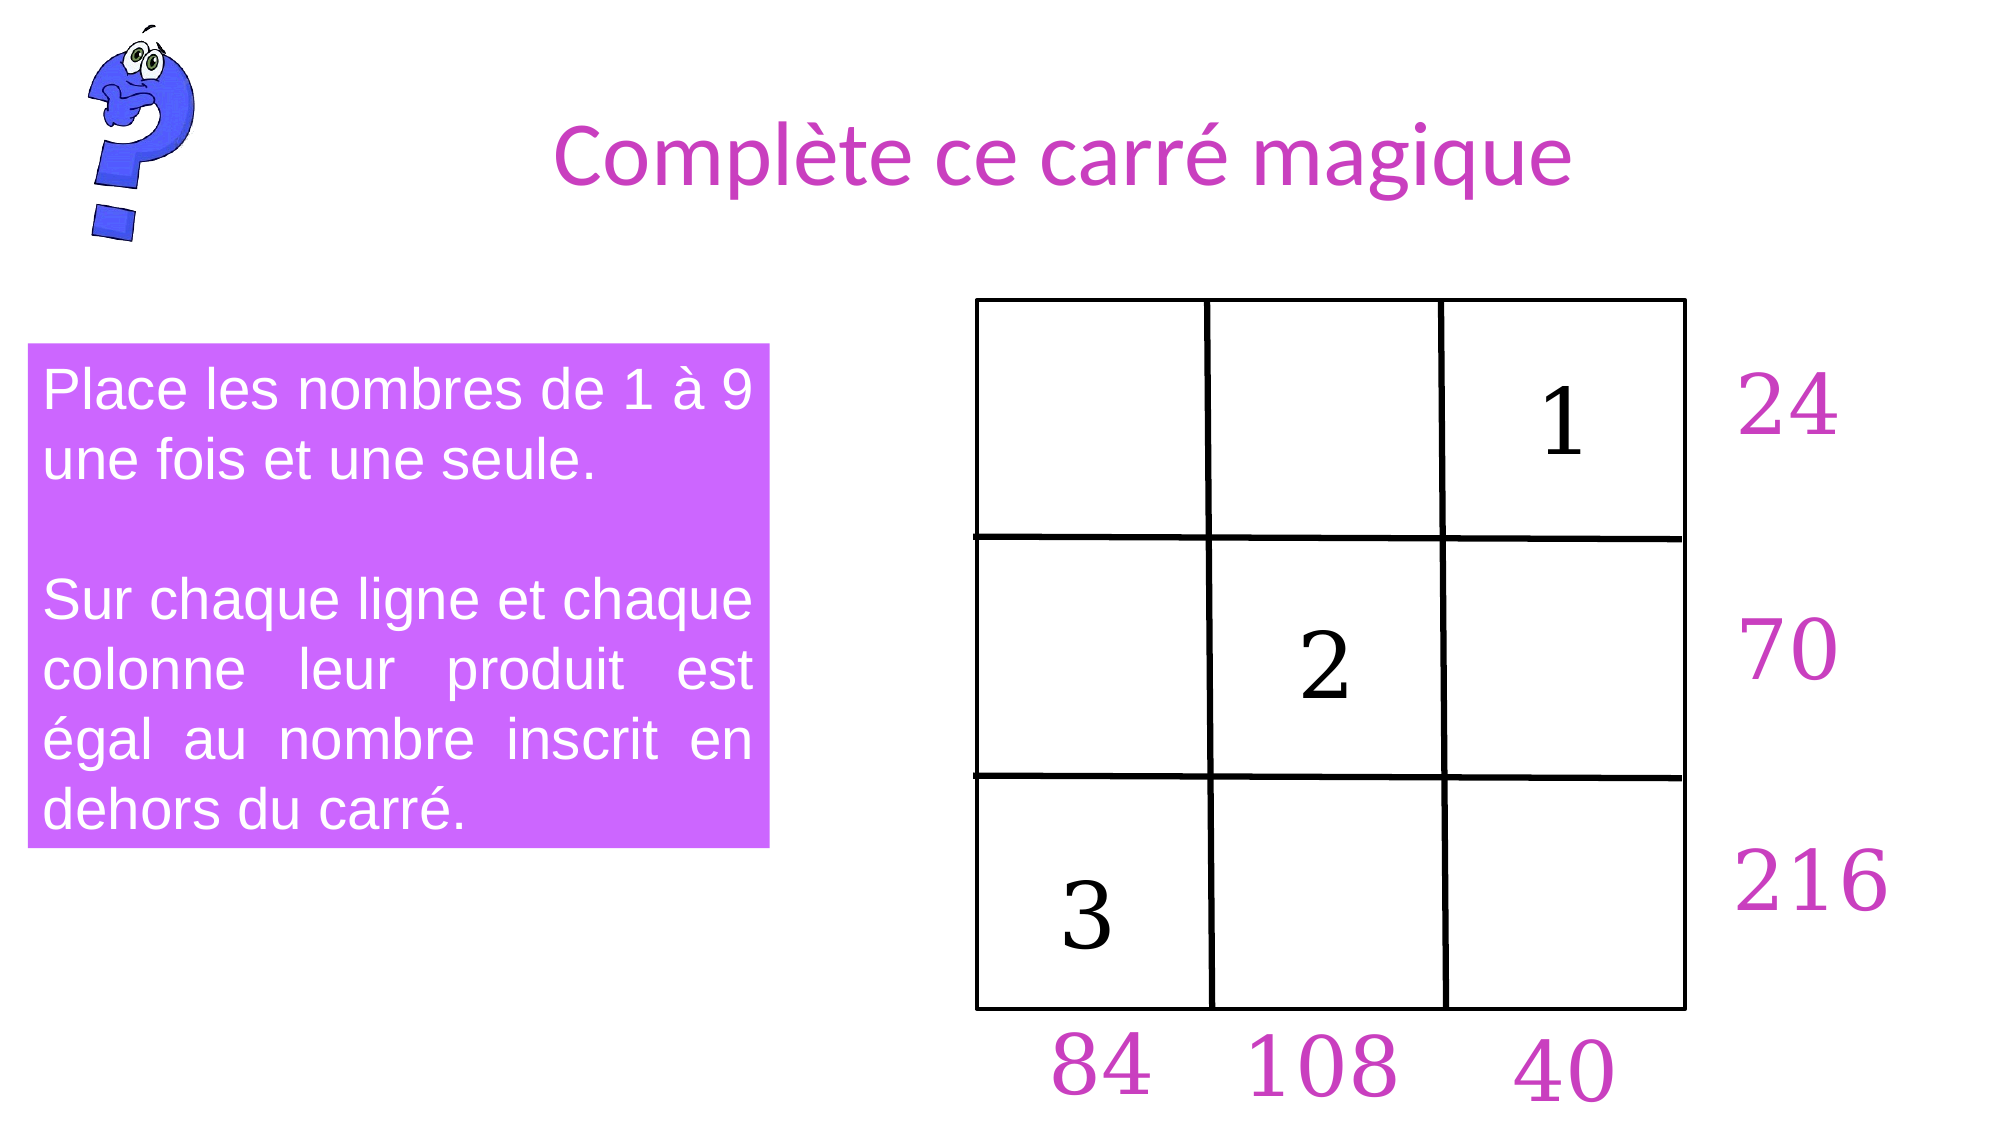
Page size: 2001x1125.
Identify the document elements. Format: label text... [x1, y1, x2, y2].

text_box Complète ce carré magique [538, 86, 1938, 212]
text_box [972, 299, 1686, 1010]
text_box 108 [1228, 1017, 1417, 1121]
text_box 24 [1720, 343, 1856, 459]
picture [71, 17, 196, 245]
text_box 84 [1033, 1017, 1170, 1119]
text_box 216 [1717, 819, 1906, 935]
text_box 40 [1497, 1017, 1633, 1125]
text_box Place les nombres de 1 à 9 une fois et une seule. Sur chaque ligne et chaque colonne leur produit est égal au nombre inscrit en dehors du carré. [27, 343, 770, 849]
text_box 70 [1720, 588, 1856, 704]
